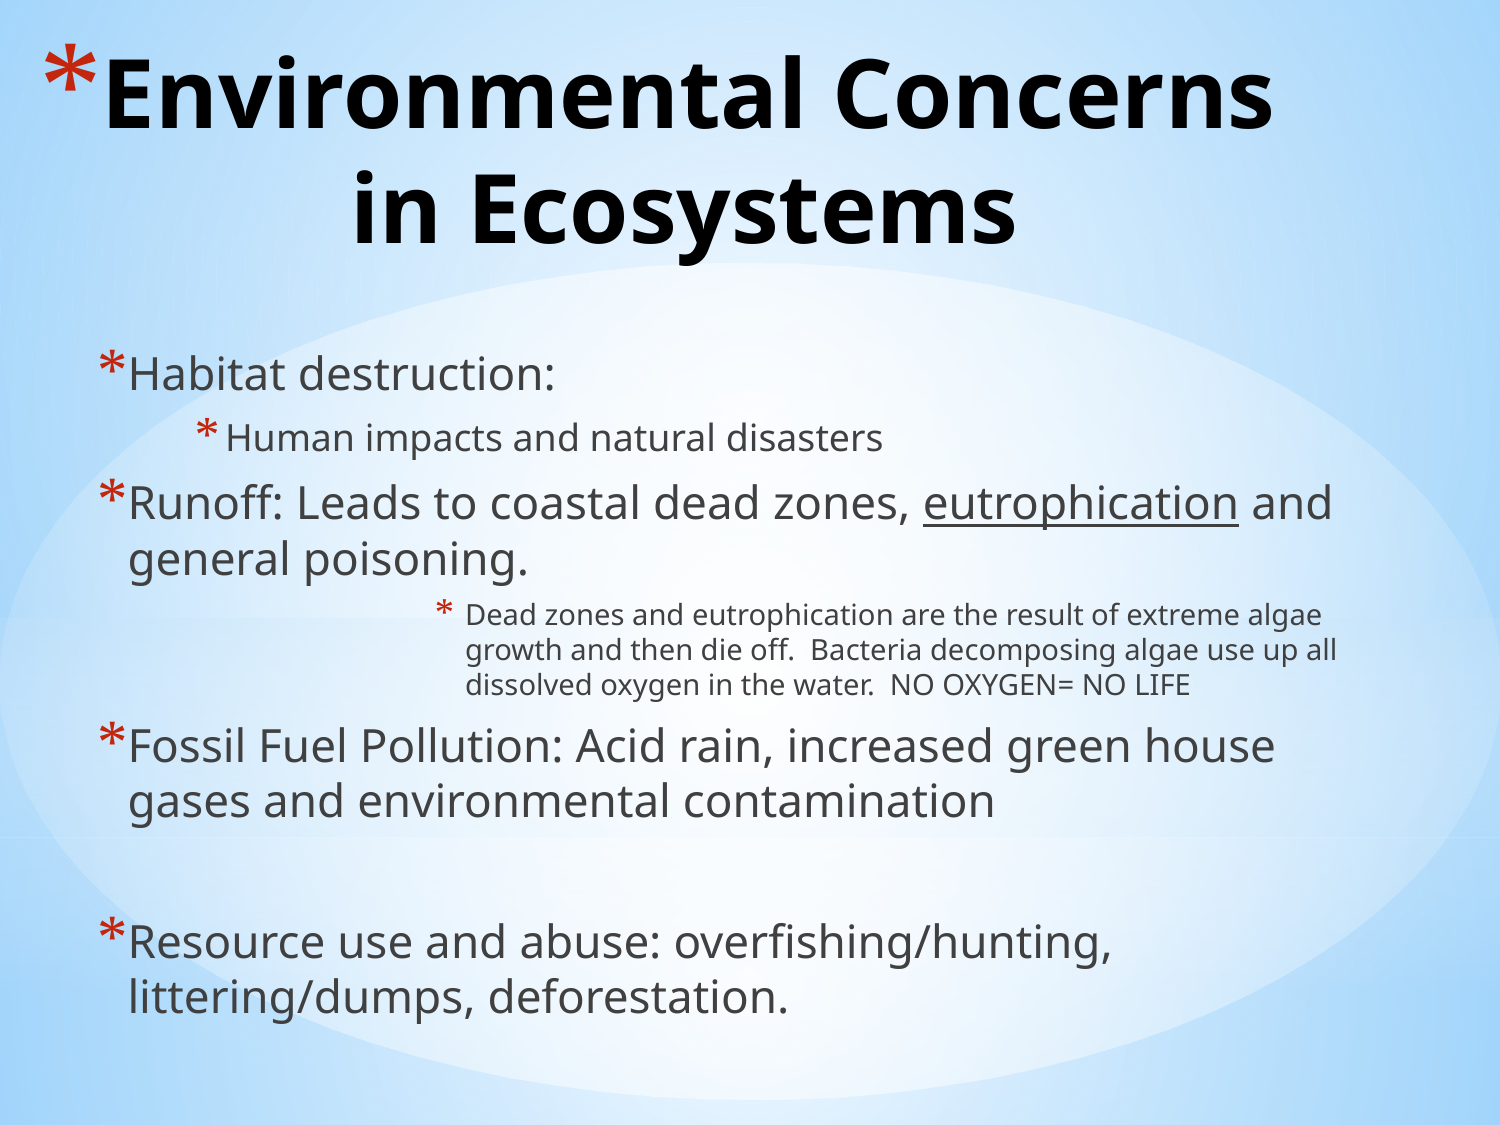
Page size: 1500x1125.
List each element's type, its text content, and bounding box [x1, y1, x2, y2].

title Environmental Concerns in Ecosystems [3, 24, 1313, 213]
list Habitat destruction: Human impacts and natural disasters Runoff: Leads to coastal dead zones, eutrophication and general poisoning. Dead zones and eutrophication are the result of extreme algae growth and then die off. Bacteria decomposing algae use up all dissolved oxygen in the water. NO OXYGEN= NO LIFE Fossil Fuel Pollution: Acid rain, increased green house gases and environmental contamination Resource use and abuse: overfishing/hunting, littering/dumps, deforestation. [75, 337, 1425, 1050]
